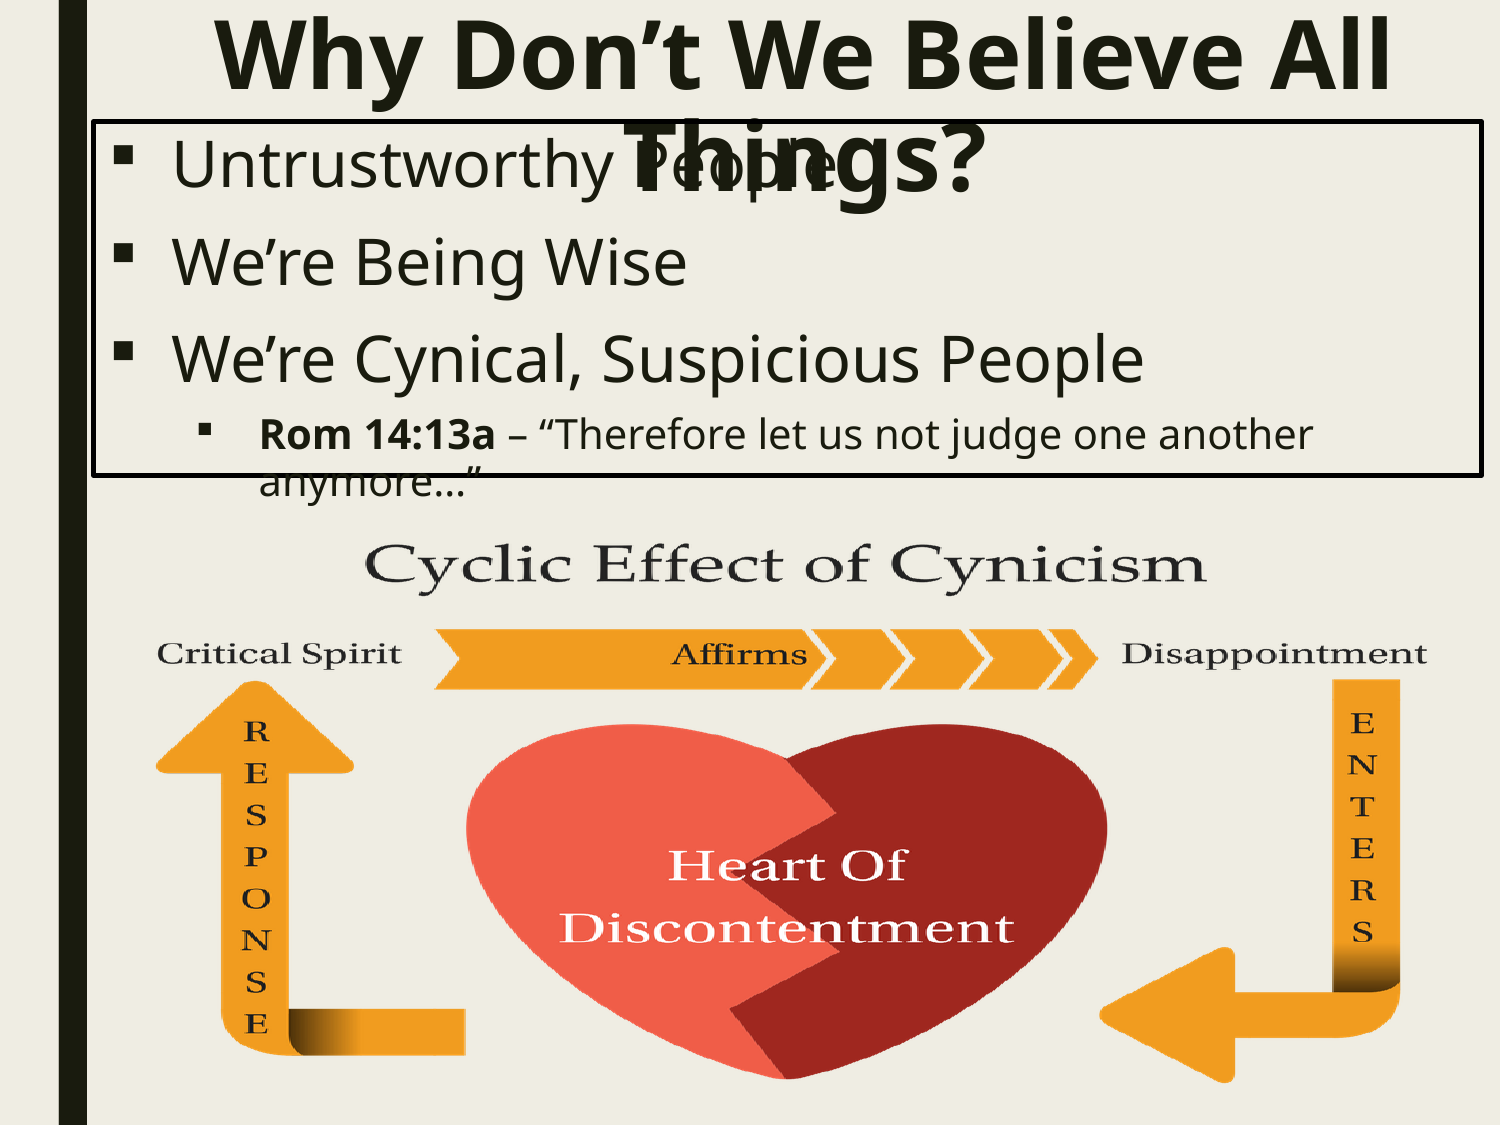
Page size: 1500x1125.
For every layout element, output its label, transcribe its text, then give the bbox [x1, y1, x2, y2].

list Untrustworthy People We’re Being Wise We’re Cynical, Suspicious People Rom 14:13a – “Therefore let us not judge one another anymore…” [93, 121, 1482, 475]
picture [93, 475, 1482, 1104]
title Why Don’t We Believe All Things? [109, 0, 1500, 170]
